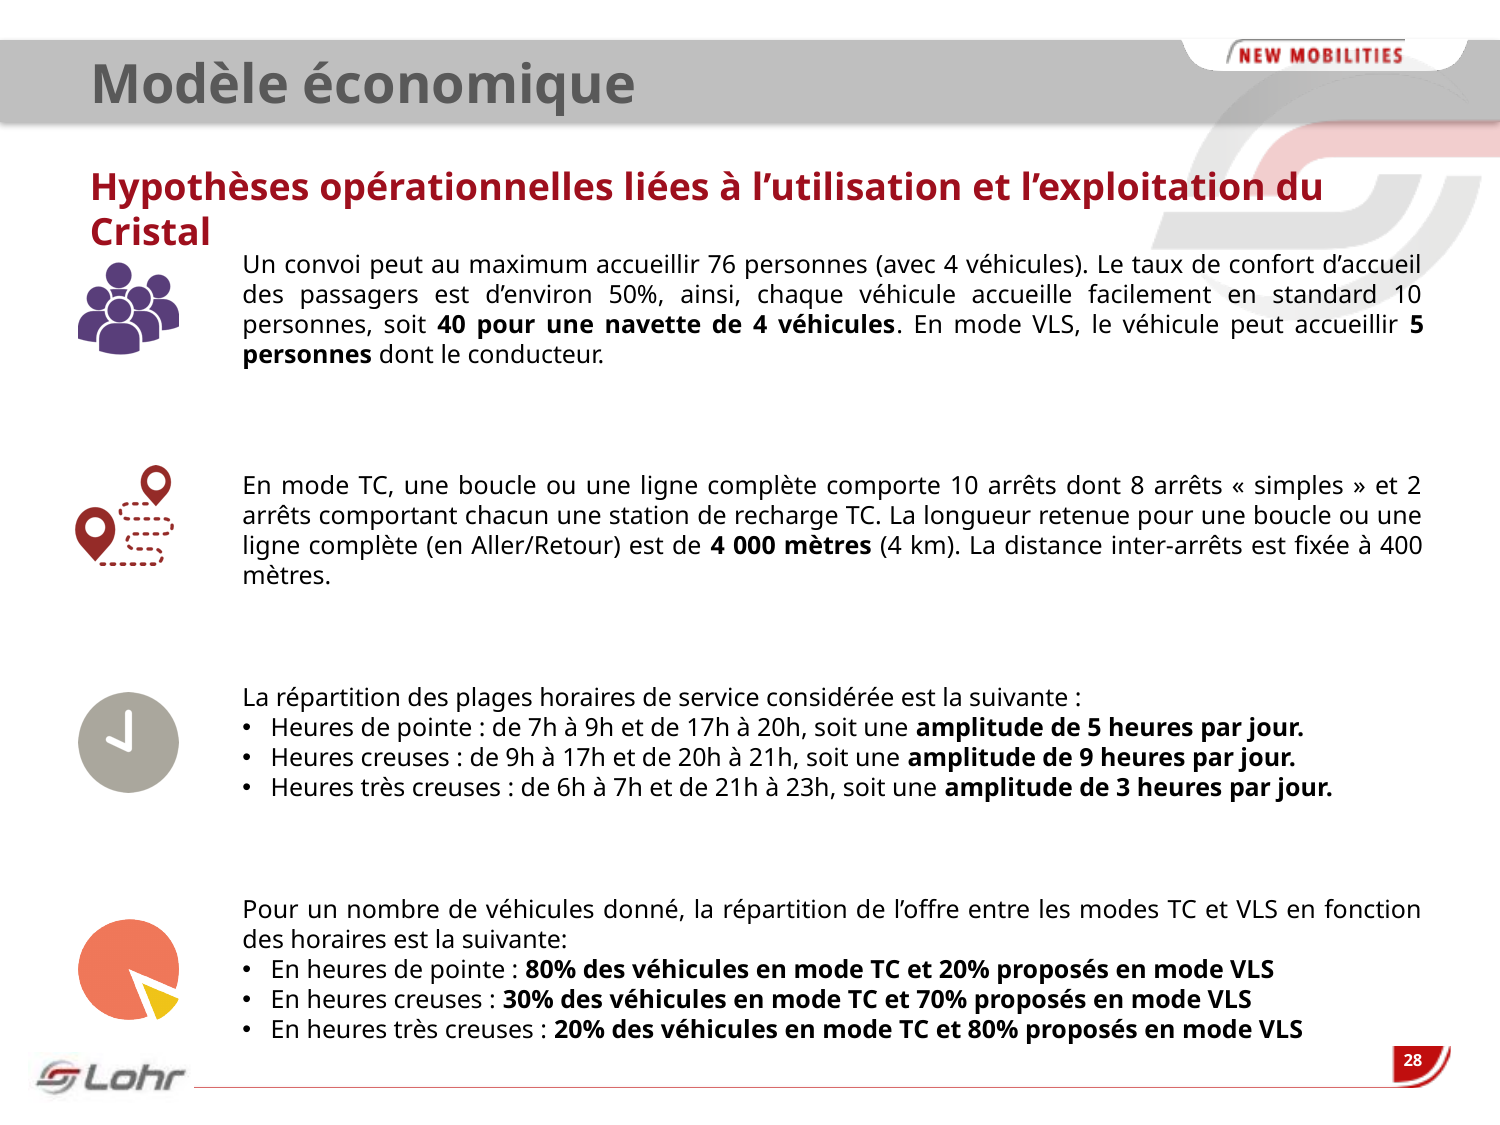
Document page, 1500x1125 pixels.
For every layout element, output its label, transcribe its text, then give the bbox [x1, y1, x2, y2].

picture [28, 1052, 194, 1103]
text_box En mode TC, une boucle ou une ligne complète comporte 10 arrêts dont 8 arrêts « simples » et 2 arrêts comportant chacun une station de recharge TC. La longueur retenue pour une boucle ou une ligne complète (en Aller/Retour) est de 4 000 mètres (4 km). La distance inter-arrêts est fixée à 400 mètres. [227, 462, 1439, 597]
picture [78, 257, 180, 359]
title Modèle économique [74, 41, 1190, 123]
text_box La répartition des plages horaires de service considérée est la suivante : Heures de pointe : de 7h à 9h et de 17h à 20h, soit une amplitude de 5 heures par jour. Heures creuses : de 9h à 17h et de 20h à 21h, soit une amplitude de 9 heures par jour. Heures très creuses : de 6h à 7h et de 21h à 23h, soit une amplitude de 3 heures par jour. [227, 674, 1439, 809]
text_box Hypothèses opérationnelles liées à l’utilisation et l’exploitation du Cristal [74, 155, 1434, 261]
text_box Un convoi peut au maximum accueillir 76 personnes (avec 4 véhicules). Le taux de confort d’accueil des passagers est d’environ 50%, ainsi, chaque véhicule accueille facilement en standard 10 personnes, soit 40 pour une navette de 4 véhicules. En mode VLS, le véhicule peut accueillir 5 personnes dont le conducteur. [227, 241, 1439, 376]
picture [1181, 39, 1468, 71]
picture [78, 692, 180, 793]
picture [78, 919, 180, 1021]
picture [73, 464, 175, 566]
text_box Pour un nombre de véhicules donné, la répartition de l’offre entre les modes TC et VLS en fonction des horaires est la suivante: En heures de pointe : 80% des véhicules en mode TC et 20% proposés en mode VLS En heures creuses : 30% des véhicules en mode TC et 70% proposés en mode VLS En heures très creuses : 20% des véhicules en mode TC et 80% proposés en mode VLS [227, 886, 1439, 1051]
